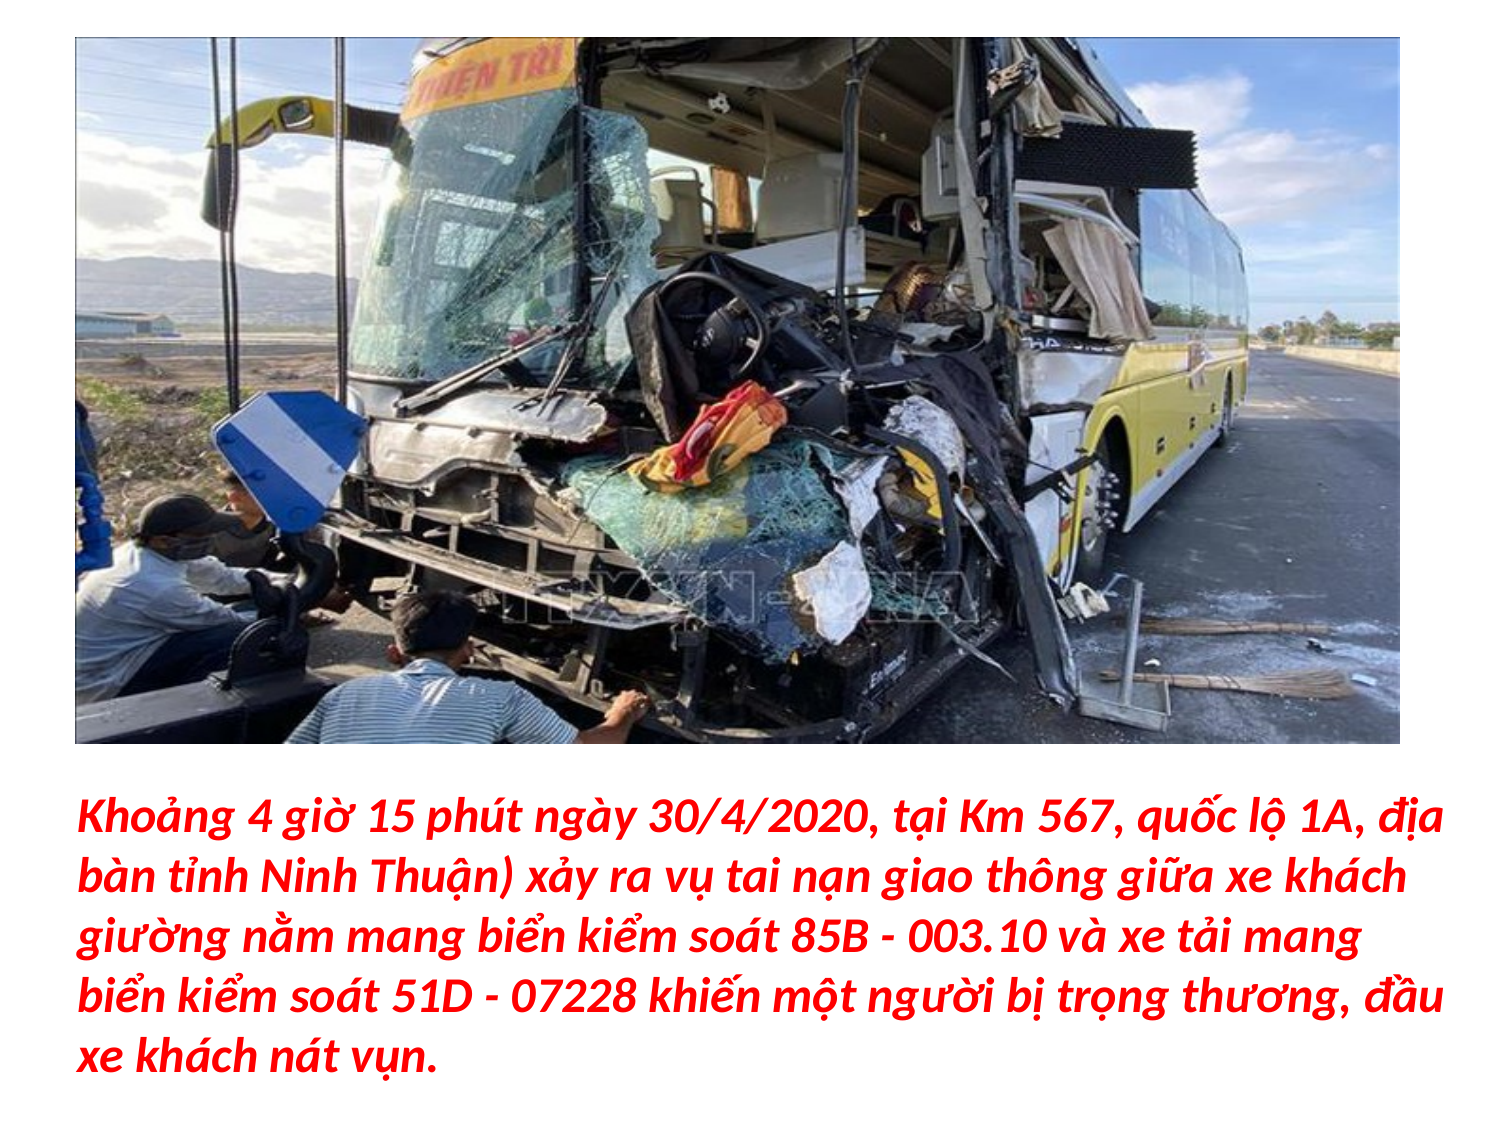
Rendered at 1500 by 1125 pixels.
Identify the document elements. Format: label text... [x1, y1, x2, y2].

picture [74, 37, 1401, 744]
text_box Khoảng 4 giờ 15 phút ngày 30/4/2020, tại Km 567, quốc lộ 1A, địa bàn tỉnh Ninh Thuận) xảy ra vụ tai nạn giao thông giữa xe khách giường nằm mang biển kiểm soát 85B - 003.10 và xe tải mang biển kiểm soát 51D - 07228 khiến một người bị trọng thương, đầu xe khách nát vụn. [62, 774, 1463, 1090]
